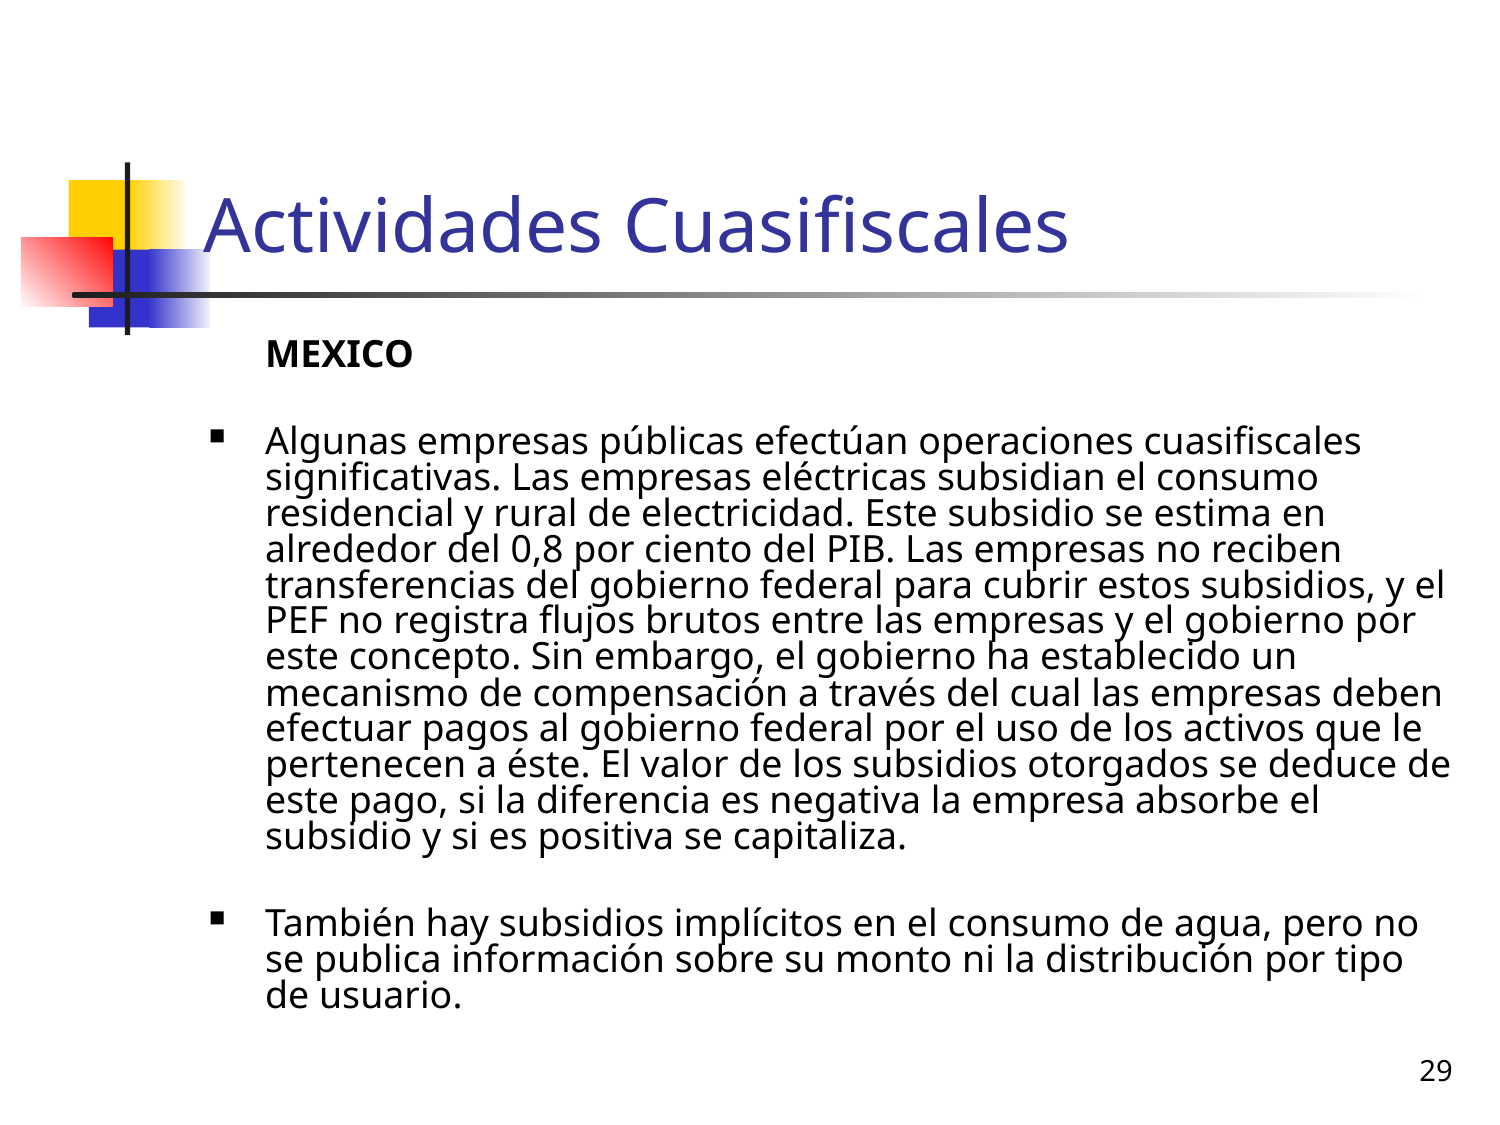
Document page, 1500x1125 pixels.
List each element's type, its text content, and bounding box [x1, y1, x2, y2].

list MEXICO Algunas empresas públicas efectúan operaciones cuasifiscales significativas. Las empresas eléctricas subsidian el consumo residencial y rural de electricidad. Este subsidio se estima en alrededor del 0,8 por ciento del PIB. Las empresas no reciben transferencias del gobierno federal para cubrir estos subsidios, y el PEF no registra flujos brutos entre las empresas y el gobierno por este concepto. Sin embargo, el gobierno ha establecido un mecanismo de compensación a través del cual las empresas deben efectuar pagos al gobierno federal por el uso de los activos que le pertenecen a éste. El valor de los subsidios otorgados se deduce de este pago, si la diferencia es negativa la empresa absorbe el subsidio y si es positiva se capitaliza. También hay subsidios implícitos en el consumo de agua, pero no se publica información sobre su monto ni la distribución por tipo de usuario. [193, 330, 1470, 1007]
title Actividades Cuasifiscales [188, 34, 1468, 276]
slide_number 29 [1154, 1023, 1468, 1100]
